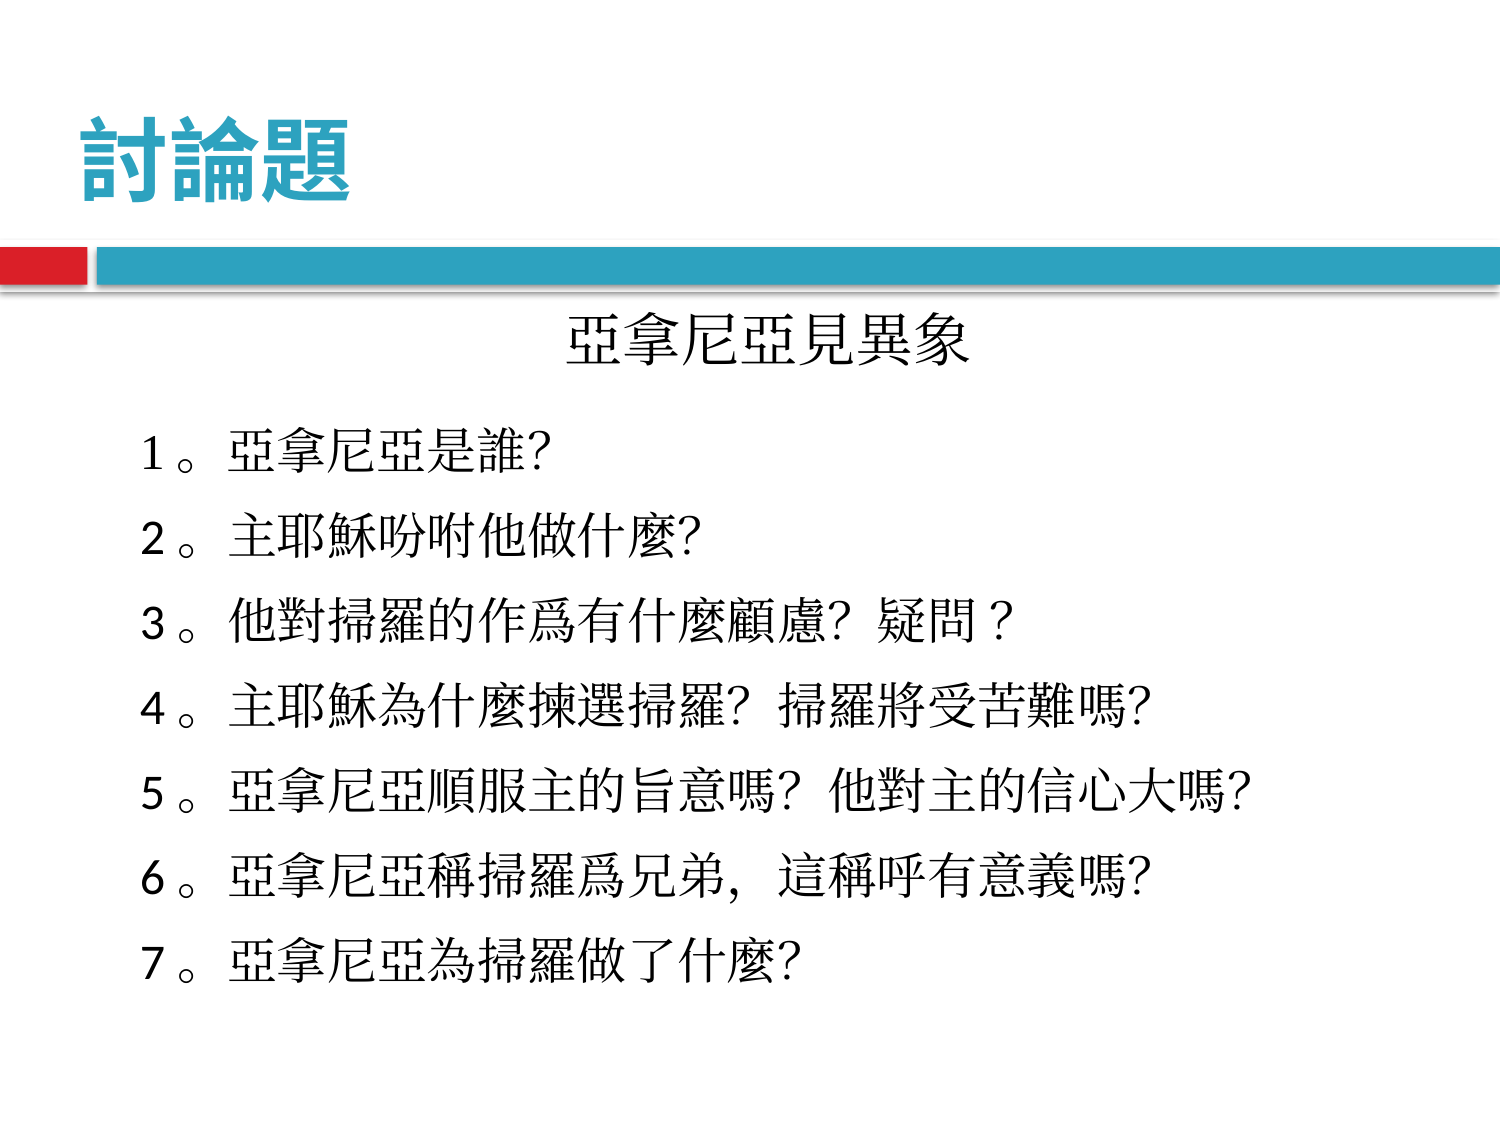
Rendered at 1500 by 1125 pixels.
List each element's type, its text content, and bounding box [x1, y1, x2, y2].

list 亞拿尼亞見異象 [100, 295, 1388, 388]
text_box 1。亞拿尼亞是誰？ 2。主耶穌吩咐他做什麼？ 3。他對掃羅的作爲有什麼顧慮？疑問 ？ 4。主耶穌為什麼揀選掃羅？掃羅將受苦難嗎？ 5。亞拿尼亞順服主的旨意嗎？他對主的信心大嗎？ 6。亞拿尼亞稱掃羅爲兄弟，這稱呼有意義嗎？ 7。亞拿尼亞為掃羅做了什麼？ [125, 412, 1275, 998]
title 討論題 [62, 0, 1401, 221]
